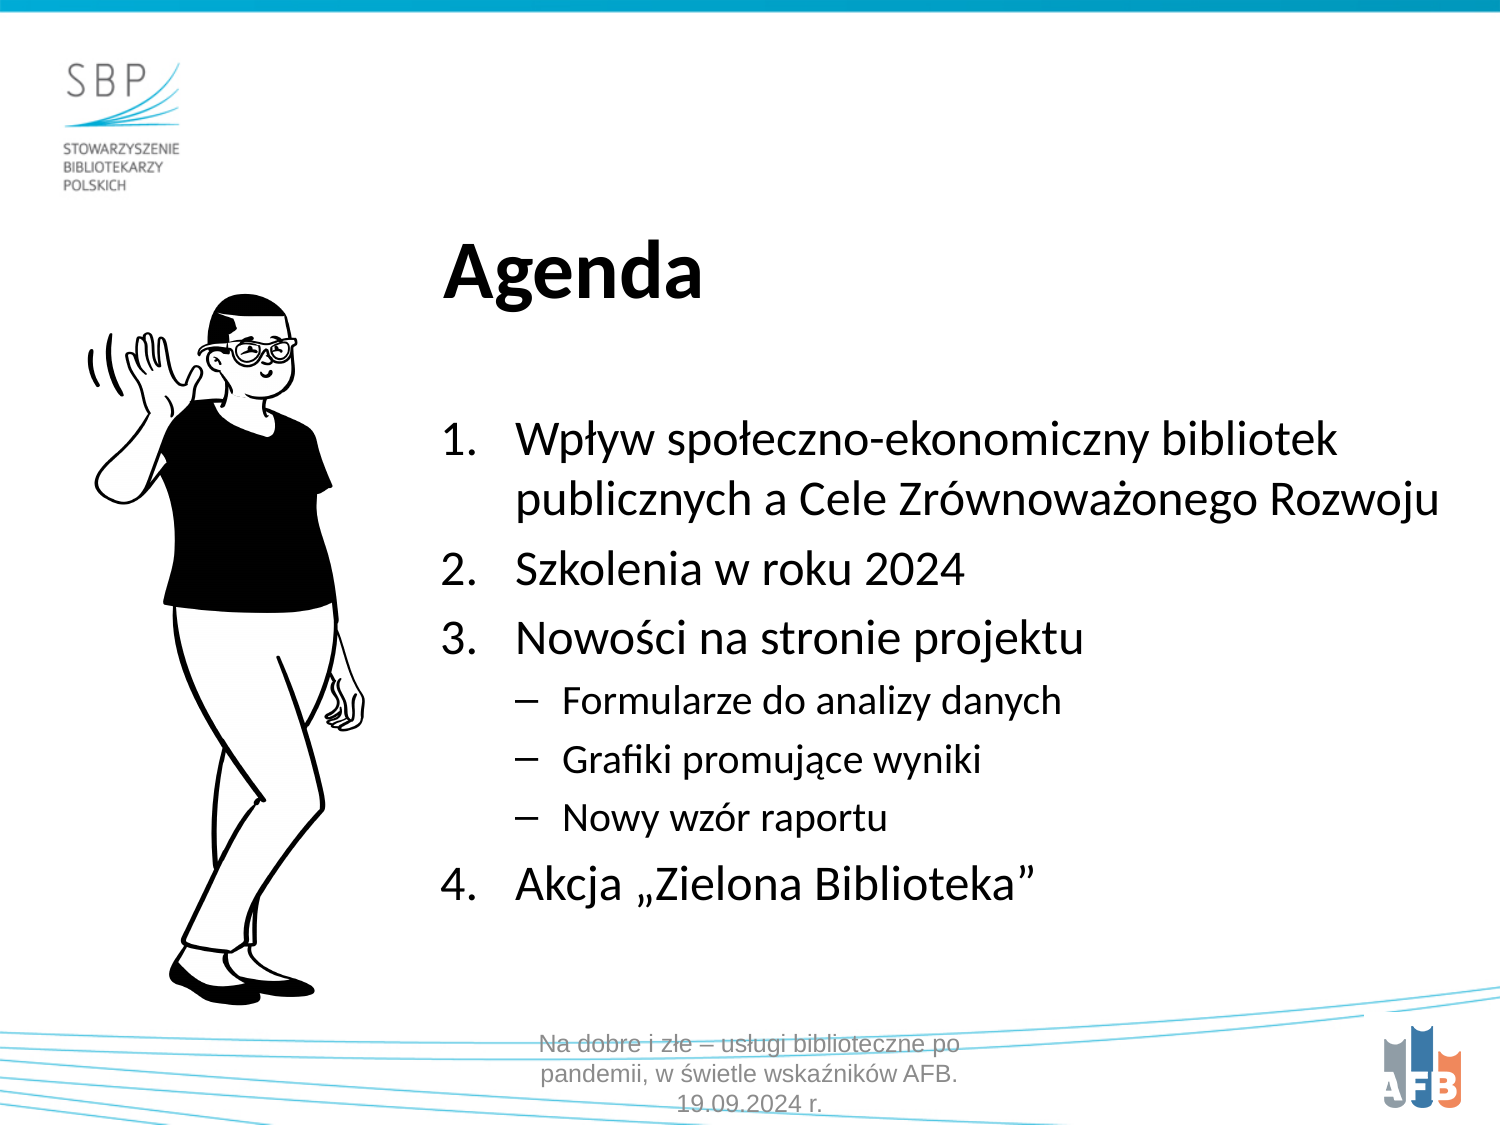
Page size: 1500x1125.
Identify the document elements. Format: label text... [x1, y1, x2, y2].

picture [0, 12, 1500, 1125]
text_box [194, 288, 302, 402]
footer Na dobre i złe – usługi biblioteczne po pandemii, w świetle wskaźników AFB. 19.09.2024 r. [512, 1042, 988, 1103]
title Agenda [0, 171, 1250, 359]
list Wpływ społeczno-ekonomiczny bibliotek publicznych a Cele Zrównoważonego Rozwoju Szkolenia w roku 2024 Nowości na stronie projektu Formularze do analizy danych Grafiki promujące wyniki Nowy wzór raportu Akcja „Zielona Biblioteka” [425, 397, 1467, 1125]
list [74, 324, 373, 1013]
